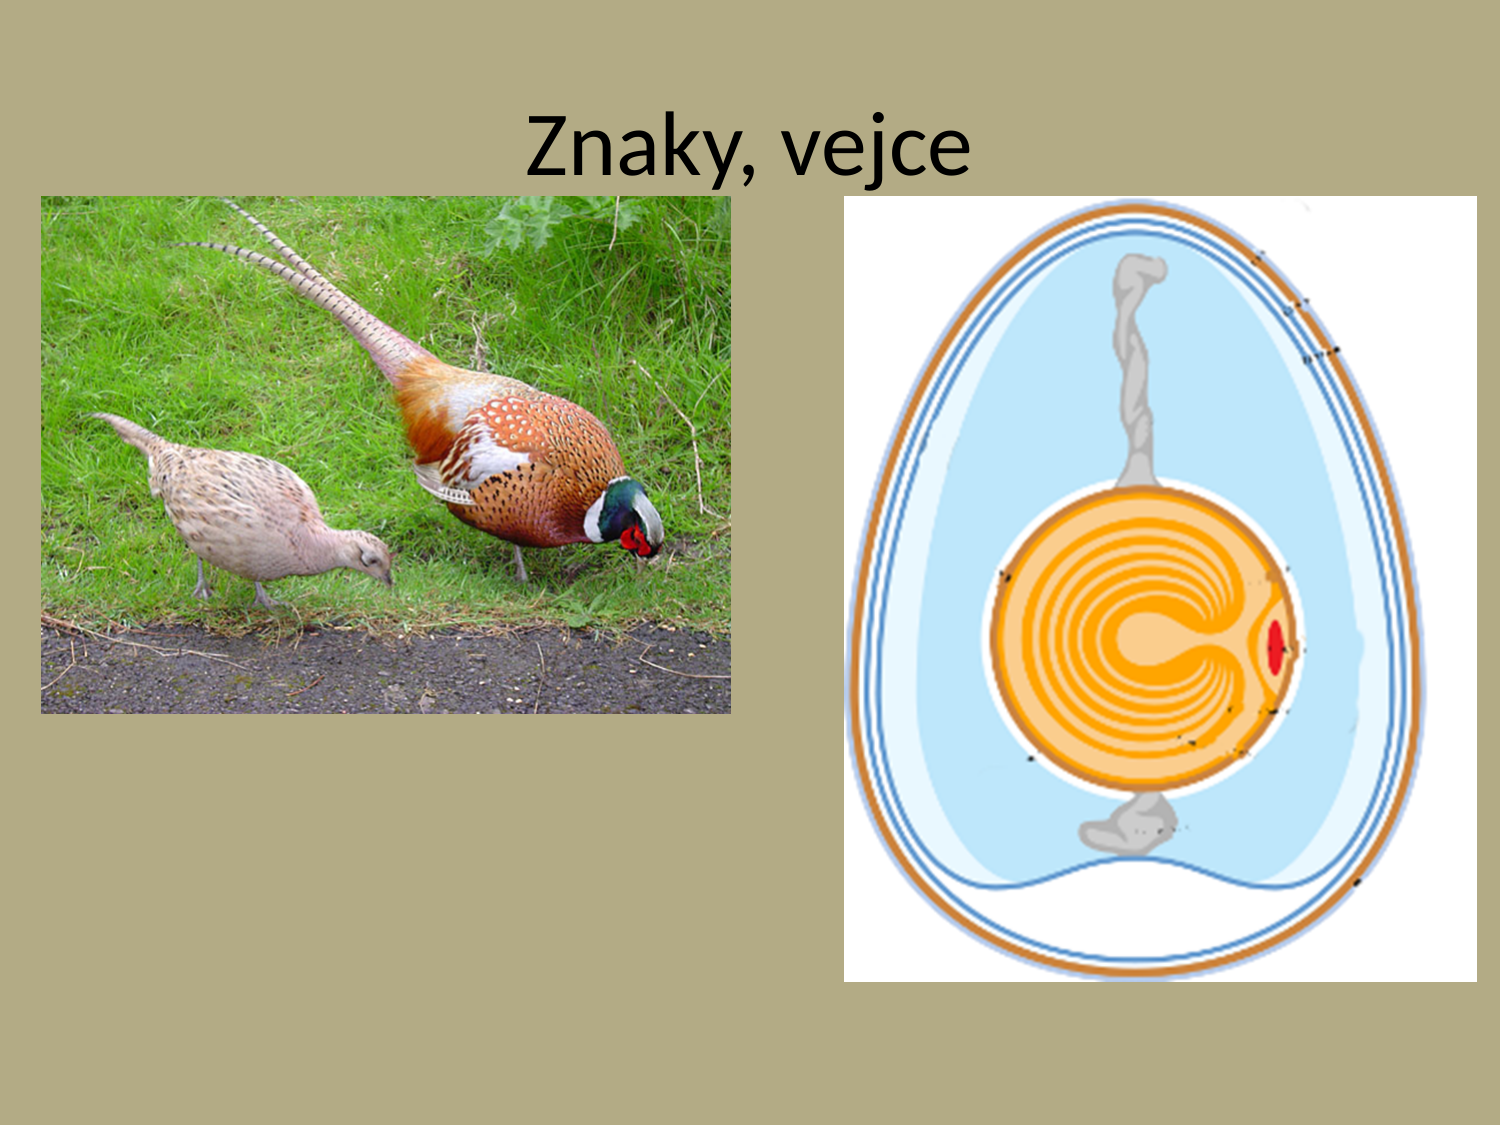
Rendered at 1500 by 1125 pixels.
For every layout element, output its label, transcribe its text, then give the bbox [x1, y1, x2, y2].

title Znaky, vejce [75, 45, 1425, 233]
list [40, 196, 731, 714]
picture [844, 195, 1477, 982]
